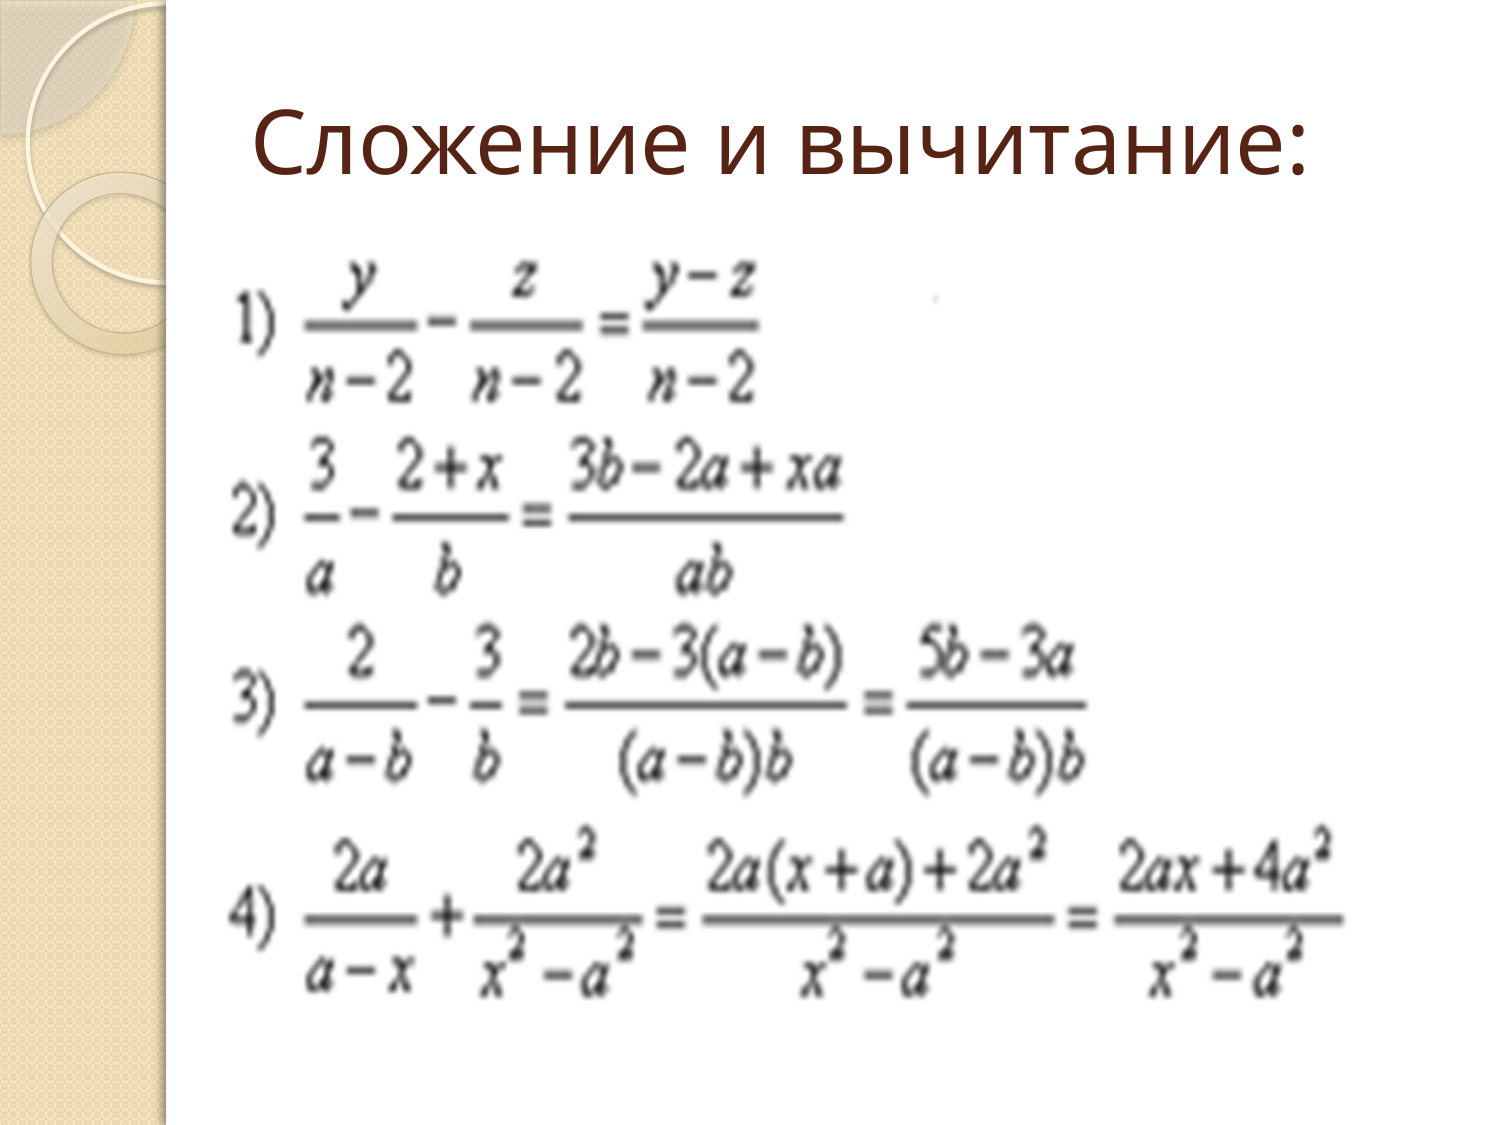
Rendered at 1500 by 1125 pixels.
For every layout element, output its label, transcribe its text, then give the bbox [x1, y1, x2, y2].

title Сложение и вычитание: [235, 45, 1466, 233]
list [194, 219, 1448, 1024]
